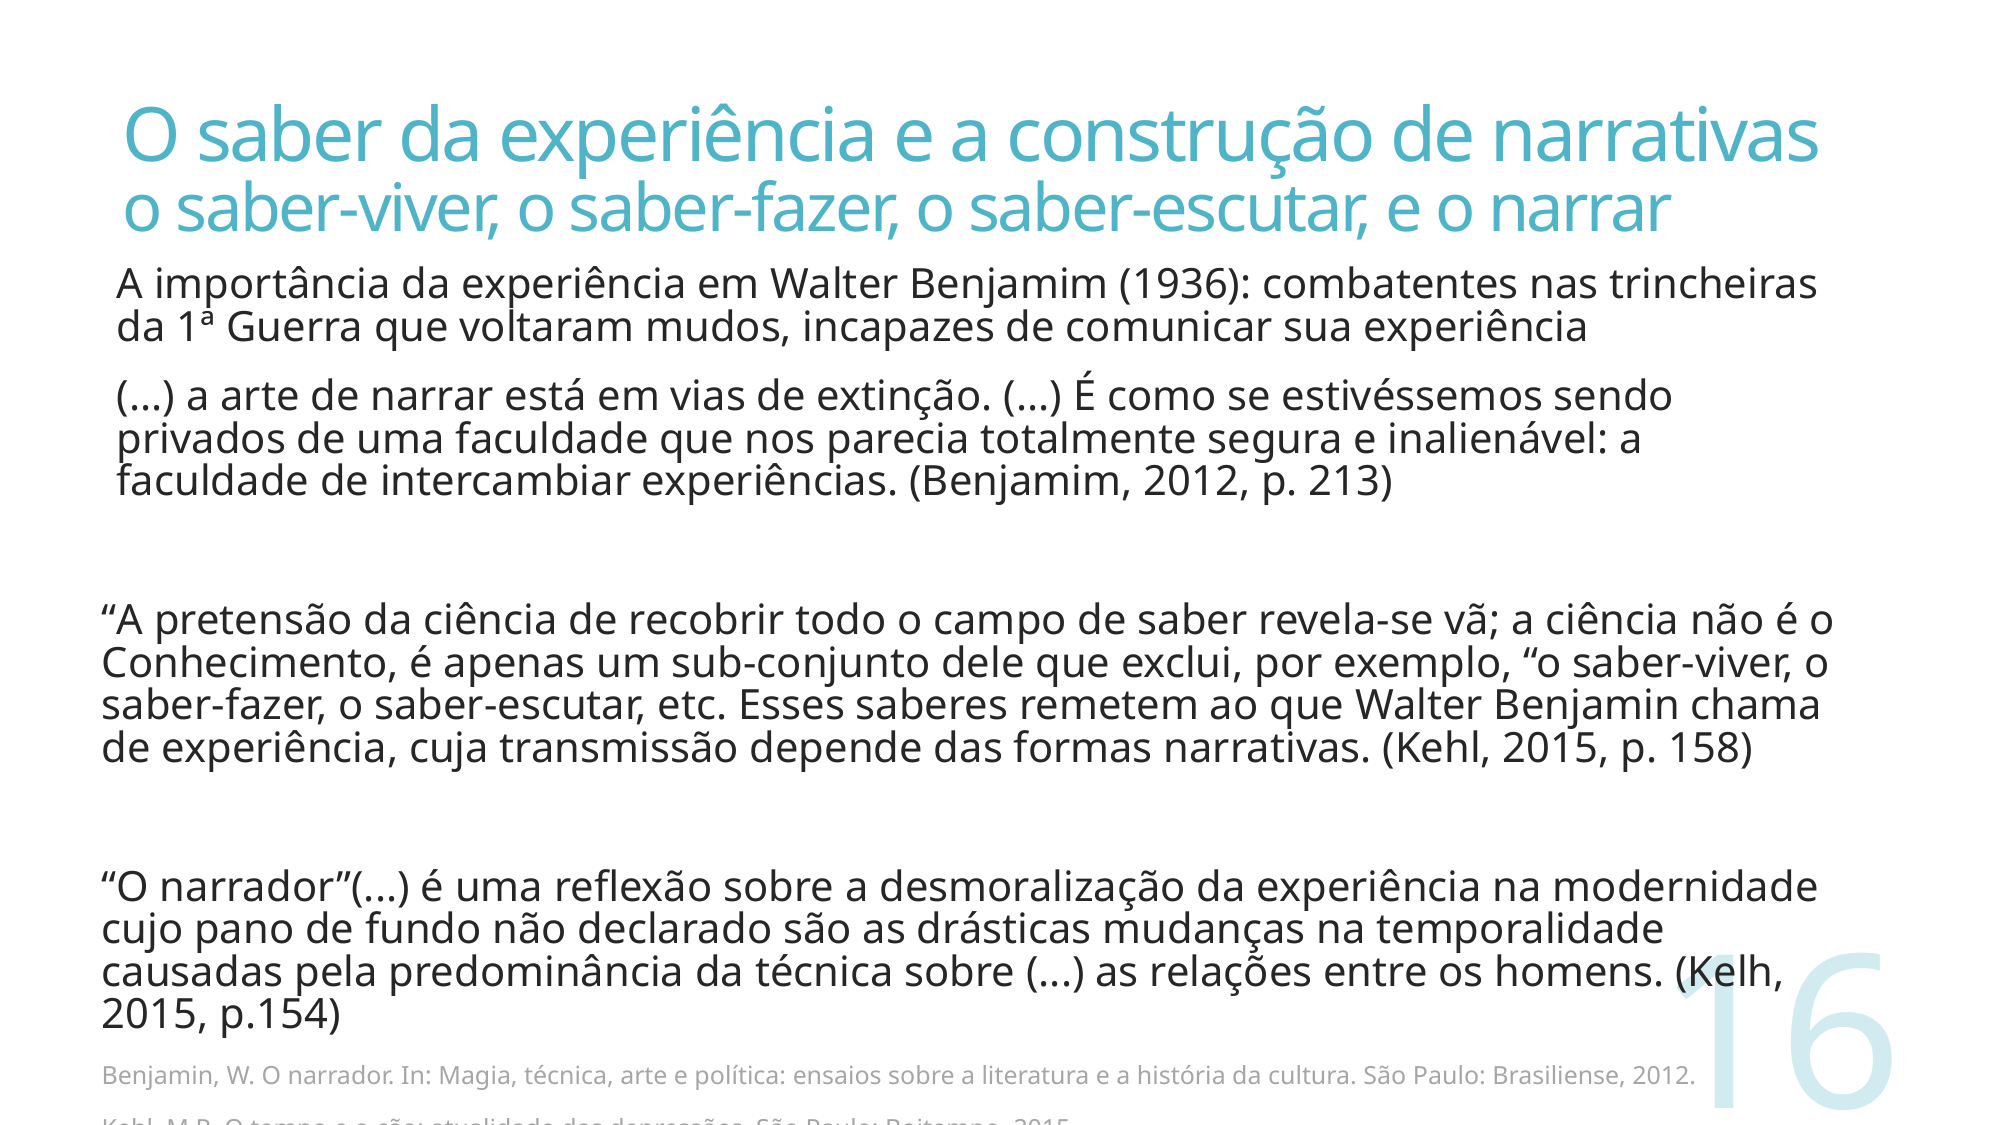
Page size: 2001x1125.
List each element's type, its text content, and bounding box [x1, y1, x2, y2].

title O saber da experiência e a construção de narrativas o saber-viver, o saber-fazer, o saber-escutar, e o narrar [107, 81, 1875, 354]
list A importância da experiência em Walter Benjamim (1936): combatentes nas trincheiras da 1ª Guerra que voltaram mudos, incapazes de comunicar sua experiência (...) a arte de narrar está em vias de extinção. (...) É como se estivéssemos sendo privados de uma faculdade que nos parecia totalmente segura e inalienável: a faculdade de intercambiar experiências. (Benjamim, 2012, p. 213) “A pretensão da ciência de recobrir todo o campo de saber revela-se vã; a ciência não é o Conhecimento, é apenas um sub-conjunto dele que exclui, por exemplo, “o saber-viver, o saber-fazer, o saber-escutar, etc. Esses saberes remetem ao que Walter Benjamin chama de experiência, cuja transmissão depende das formas narrativas. (Kehl, 2015, p. 158) “O narrador”(...) é uma reflexão sobre a desmoralização da experiência na modernidade cujo pano de fundo não declarado são as drásticas mudanças na temporalidade causadas pela predominância da técnica sobre (...) as relações entre os homens. (Kelh, 2015, p.154) Benjamin, W. O narrador. In: Magia, técnica, arte e política: ensaios sobre a literatura e a história da cultura. São Paulo: Brasiliense, 2012. Kehl, M.R. O tempo e o cão: atualidade das depressões. São Paulo: Boitempo, 2015. [86, 257, 1851, 1097]
slide_number 16 [1437, 963, 1918, 1125]
